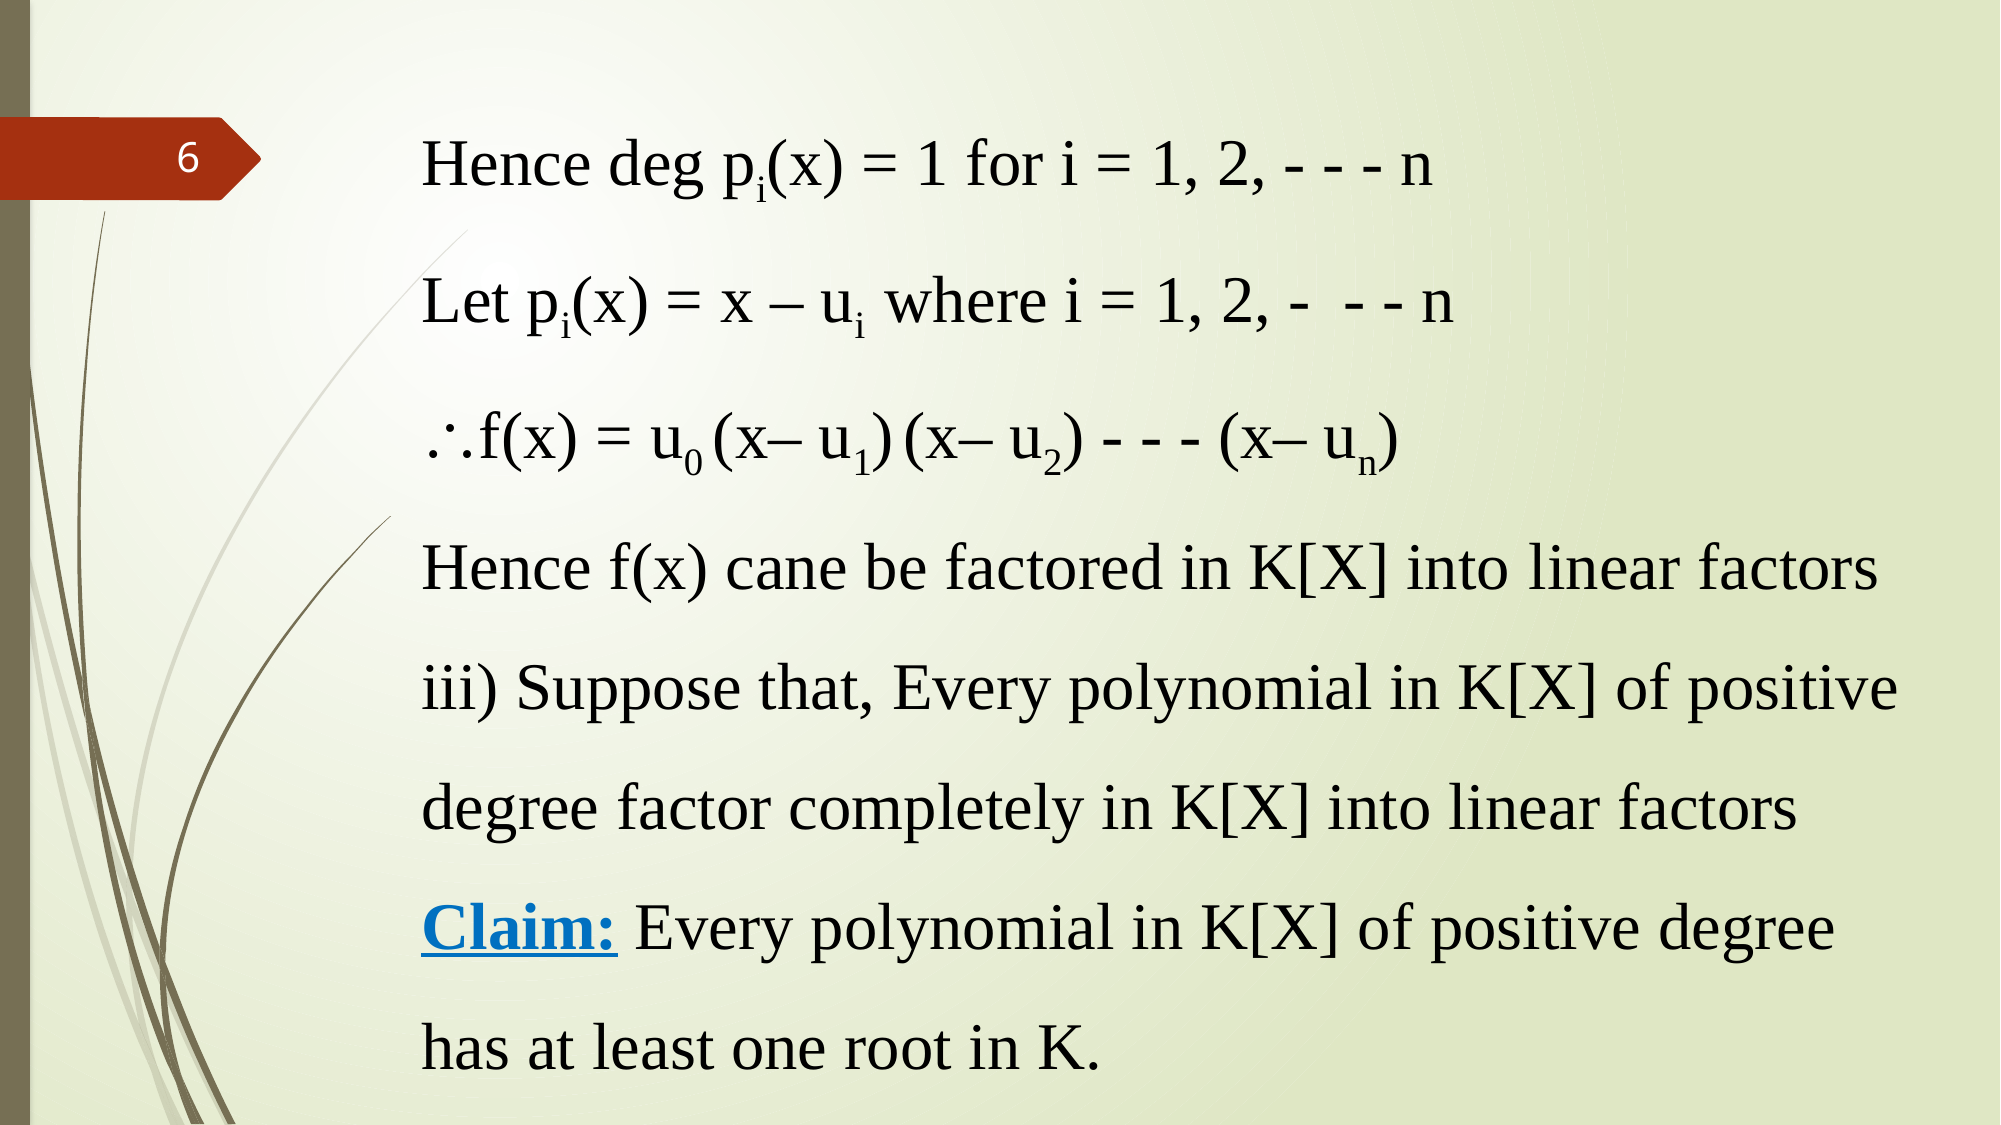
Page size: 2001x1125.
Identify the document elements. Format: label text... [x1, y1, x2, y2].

slide_number 6 [87, 129, 216, 190]
text_box Hence deg pi(x) = 1 for i = 1, 2, - - - n Let pi(x) = x – ui where i = 1, 2, - - - n f(x) = u0 (x– u1) (x– u2) - - - (x– un) Hence f(x) cane be factored in K[X] into linear factors iii) Suppose that, Every polynomial in K[X] of positive degree factor completely in K[X] into linear factors Claim: Every polynomial in K[X] of positive degree has at least one root in K. [406, 66, 1942, 1125]
